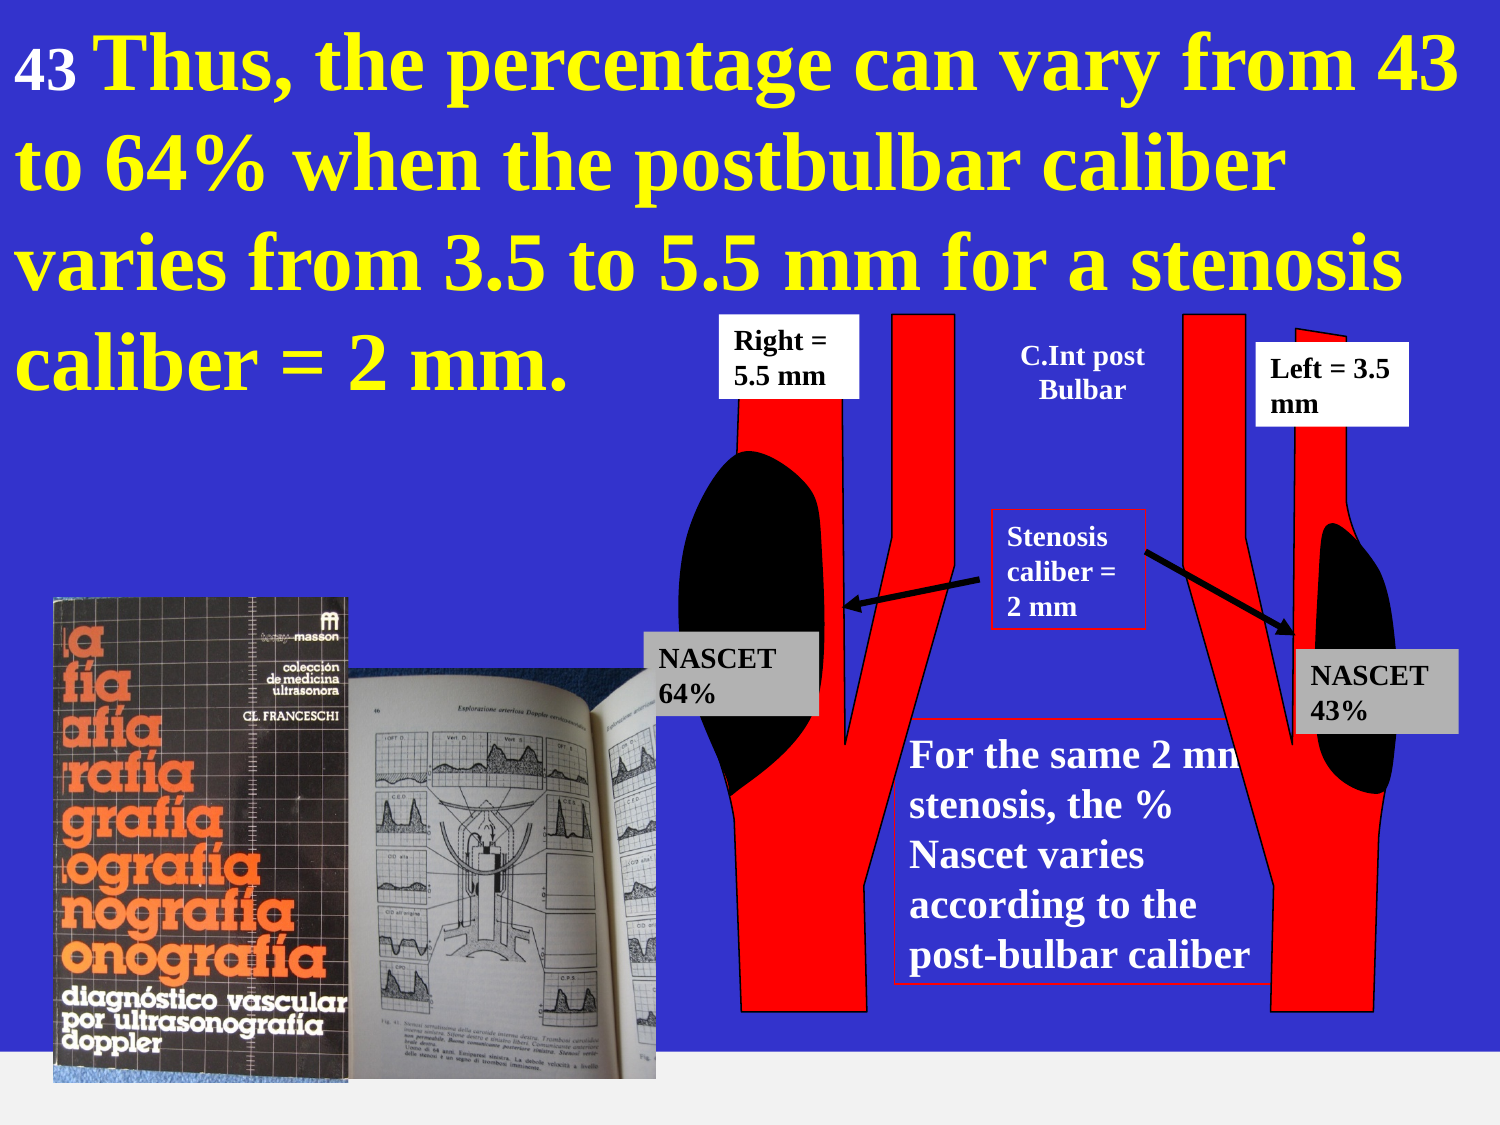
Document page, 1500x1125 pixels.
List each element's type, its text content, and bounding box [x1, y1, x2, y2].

text_box 43 Thus, the percentage can vary from 43 to 64% when the postbulbar caliber varies from 3.5 to 5.5 mm for a stenosis caliber = 2 mm. [0, 0, 1500, 1052]
picture [52, 597, 656, 1083]
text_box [643, 314, 1459, 1013]
